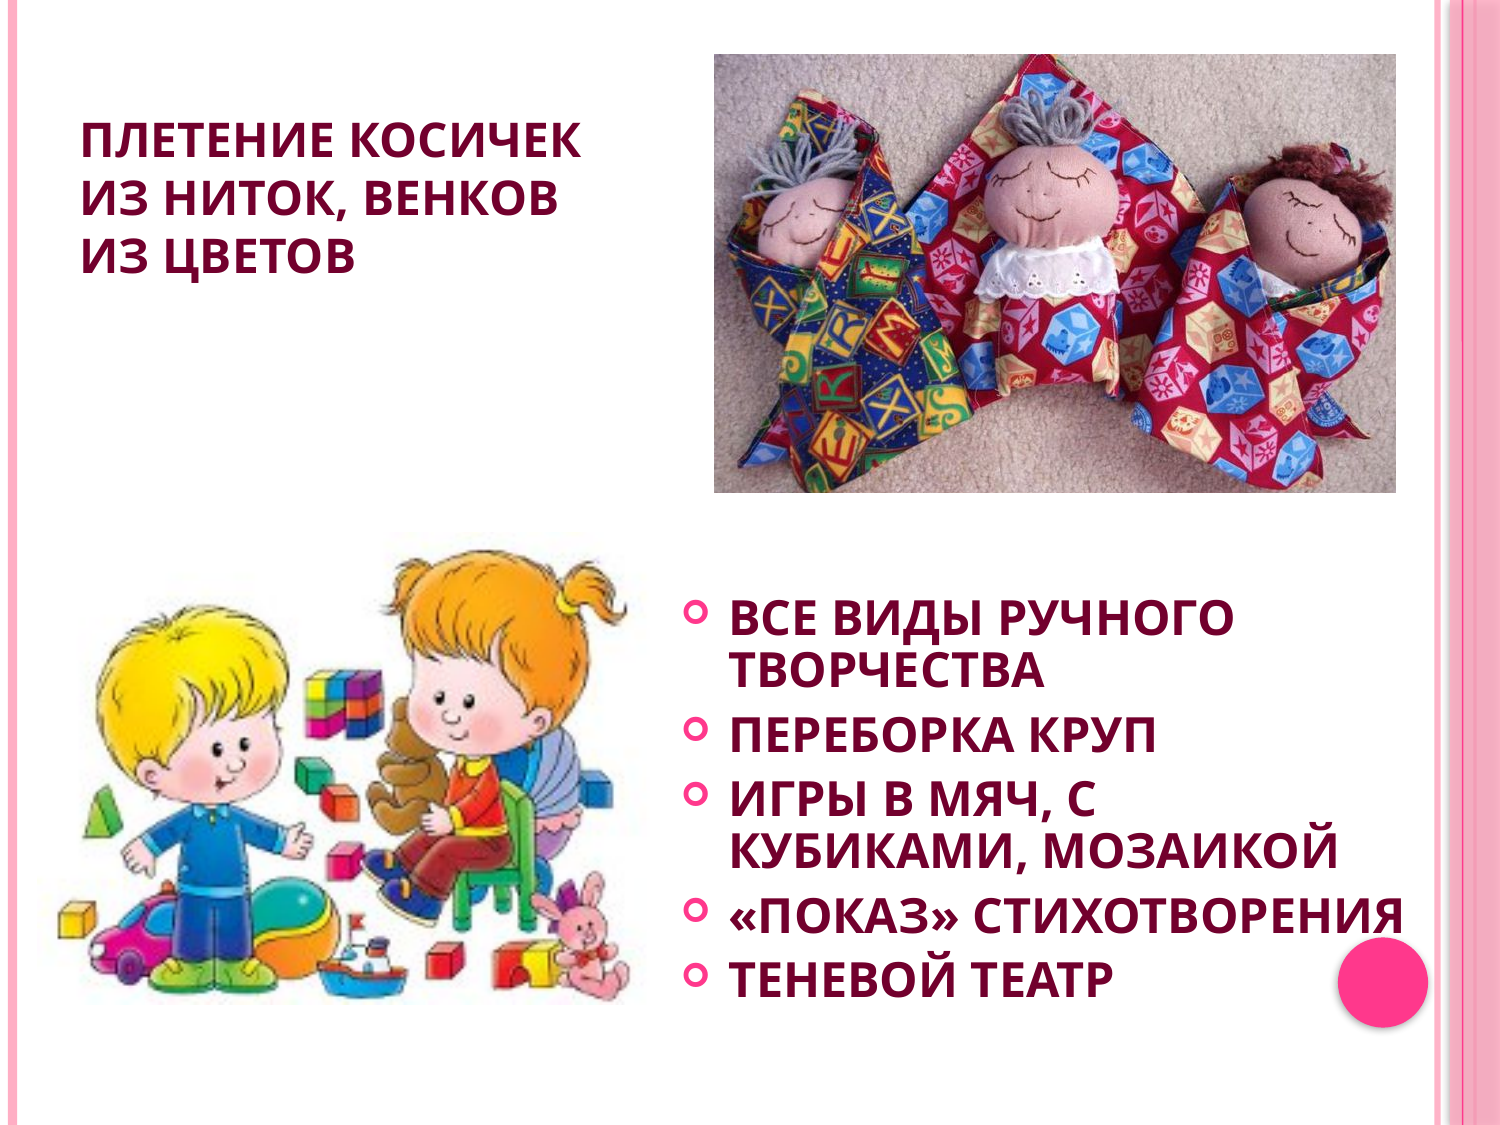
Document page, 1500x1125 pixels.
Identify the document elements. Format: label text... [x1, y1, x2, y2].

picture [36, 531, 663, 1006]
picture [714, 54, 1396, 493]
list ВСЕ ВИДЫ РУЧНОГО ТВОРЧЕСТВА ПЕРЕБОРКА КРУП ИГРЫ В МЯЧ, С КУБИКАМИ, МОЗАИКОЙ «ПОКАЗ» СТИХОТВОРЕНИЯ ТЕНЕВОЙ ТЕАТР [665, 586, 1424, 1062]
title ПЛЕТЕНИЕ КОСИЧЕК ИЗ НИТОК, ВЕНКОВ ИЗ ЦВЕТОВ [64, 102, 634, 291]
